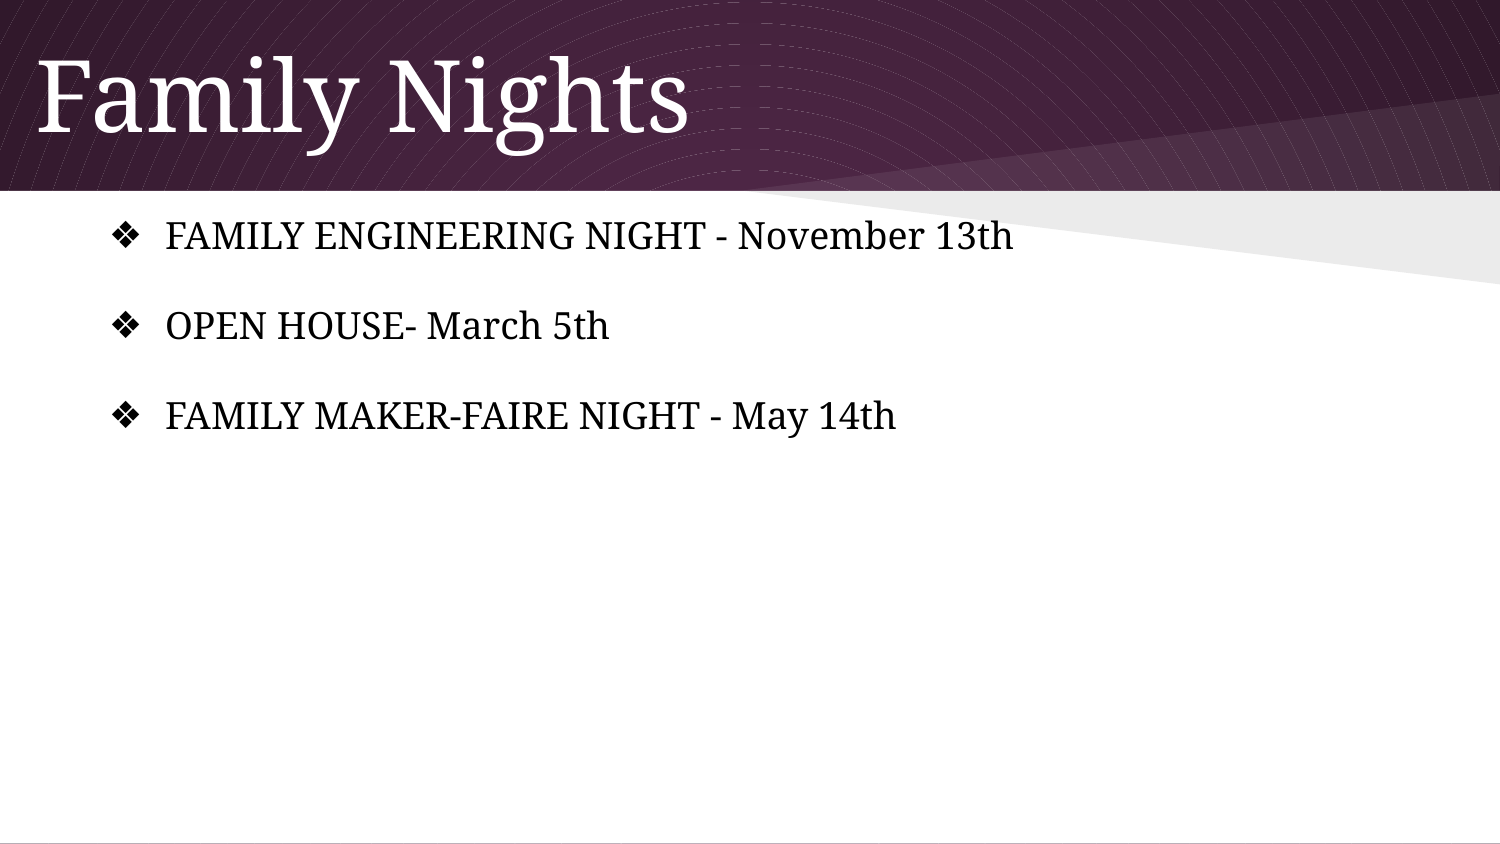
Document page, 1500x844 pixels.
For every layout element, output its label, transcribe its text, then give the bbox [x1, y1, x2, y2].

list FAMILY ENGINEERING NIGHT - November 13th OPEN HOUSE- March 5th FAMILY MAKER-FAIRE NIGHT - May 14th [75, 196, 1425, 808]
title Family Nights [20, 21, 1371, 163]
